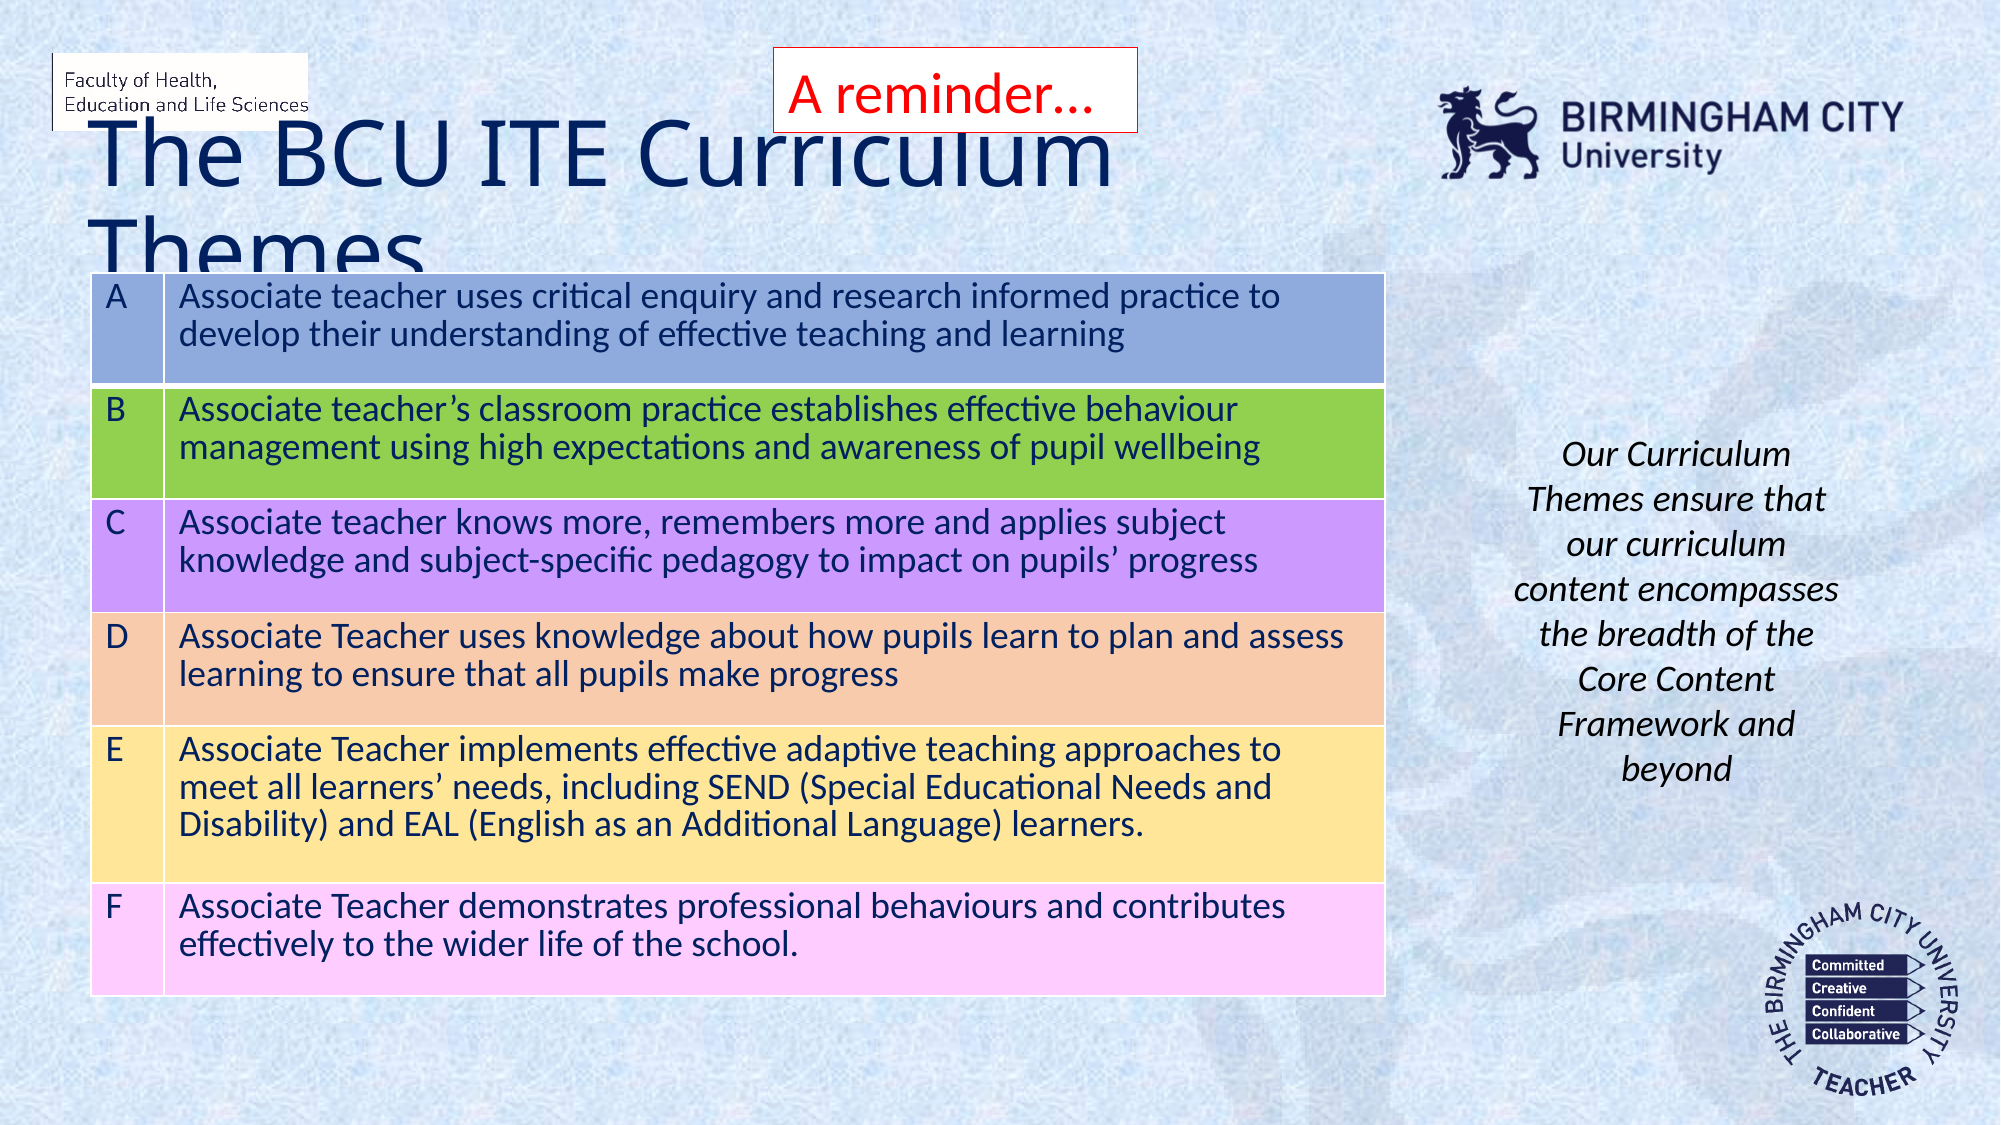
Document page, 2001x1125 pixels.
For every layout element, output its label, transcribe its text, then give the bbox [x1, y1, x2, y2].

table_cell Associate teacher’s classroom practice establishes effective behaviour management using high expectations and awareness of pupil wellbeing [165, 389, 1384, 498]
title The BCU ITE Curriculum Themes [72, 112, 1423, 300]
picture [0, 0, 2001, 1125]
table_cell B [92, 389, 163, 498]
table_header Associate teacher uses critical enquiry and research informed practice to develop their understanding of effective teaching and learning [165, 274, 1384, 383]
table_cell D [92, 613, 163, 725]
table_cell E [92, 727, 163, 882]
table_header A [92, 274, 163, 383]
text_box A reminder… [773, 47, 1138, 133]
table_cell Associate teacher knows more, remembers more and applies subject knowledge and subject-specific pedagogy to impact on pupils’ progress [165, 500, 1384, 612]
table_cell Associate Teacher implements effective adaptive teaching approaches to meet all learners’ needs, including SEND (Special Educational Needs and Disability) and EAL (English as an Additional Language) learners. [165, 727, 1384, 882]
table_cell Associate Teacher demonstrates professional behaviours and contributes effectively to the wider life of the school. [165, 884, 1384, 995]
table_cell C [92, 500, 163, 612]
table_cell Associate Teacher uses knowledge about how pupils learn to plan and assess learning to ensure that all pupils make progress [165, 613, 1384, 725]
table_cell F [92, 884, 163, 995]
text_box Our Curriculum Themes ensure that our curriculum content encompasses the breadth of the Core Content Framework and beyond [1494, 421, 1860, 796]
